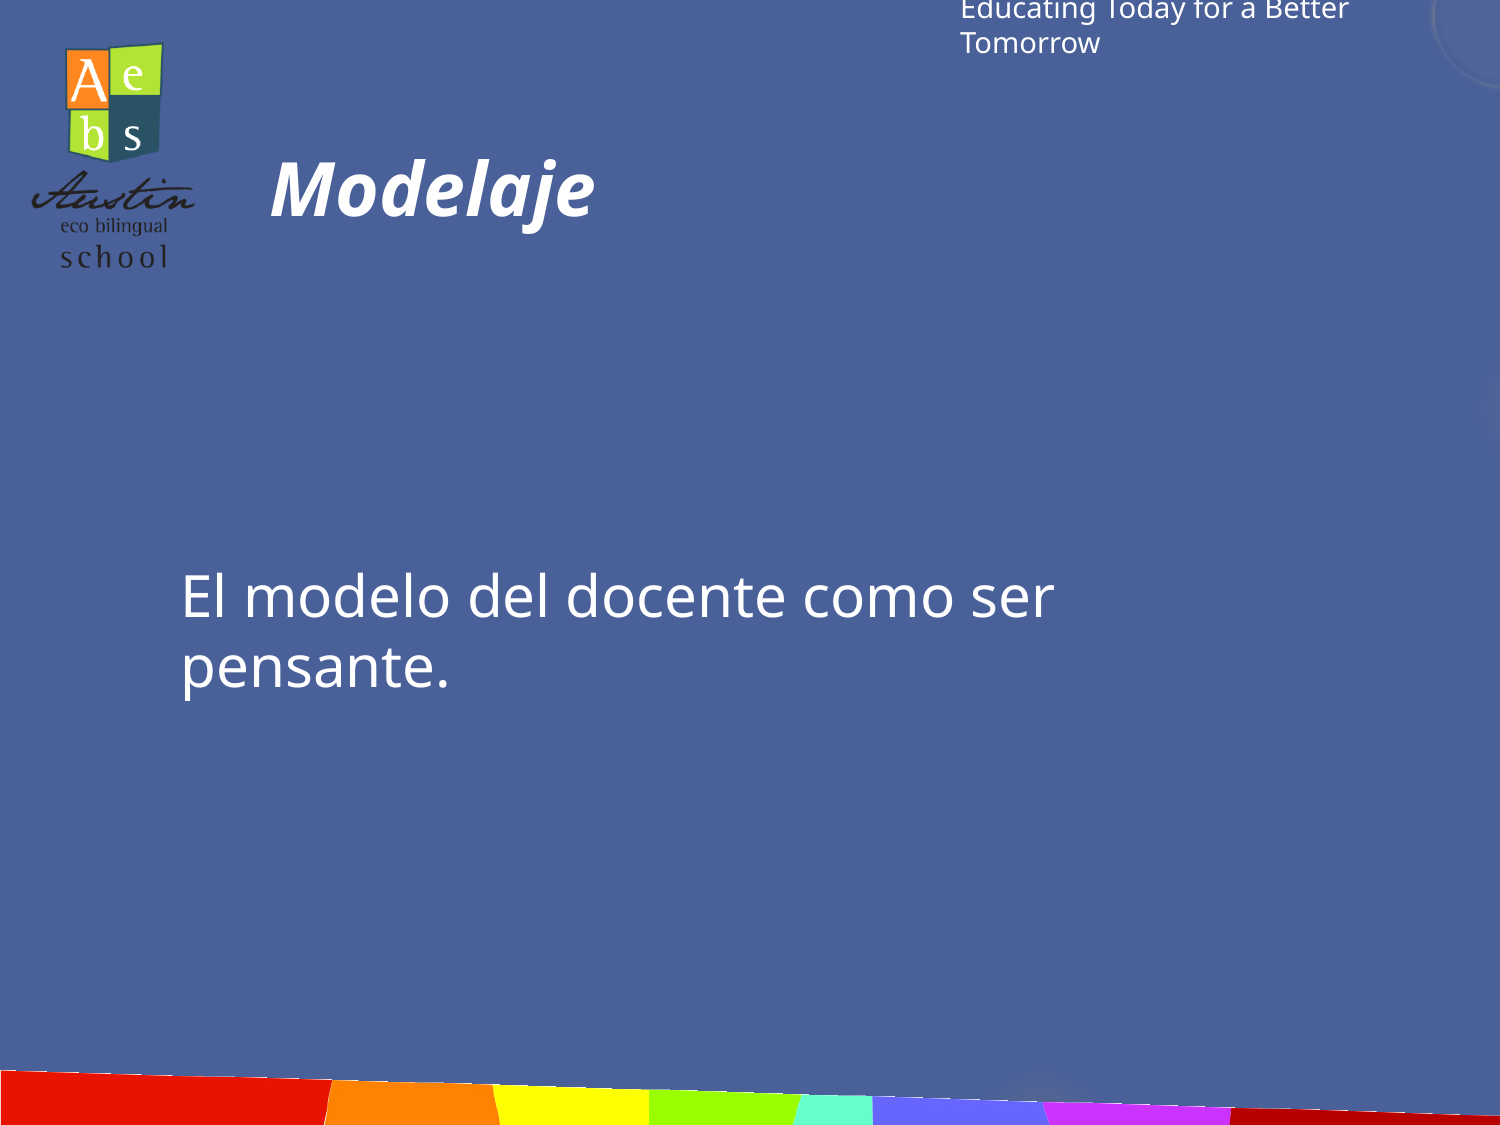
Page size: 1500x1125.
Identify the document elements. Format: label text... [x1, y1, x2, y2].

list El modelo del docente como ser pensante. [165, 296, 1335, 962]
picture [0, 1070, 1500, 1125]
picture [31, 42, 195, 268]
title Modelaje [254, 110, 1424, 263]
